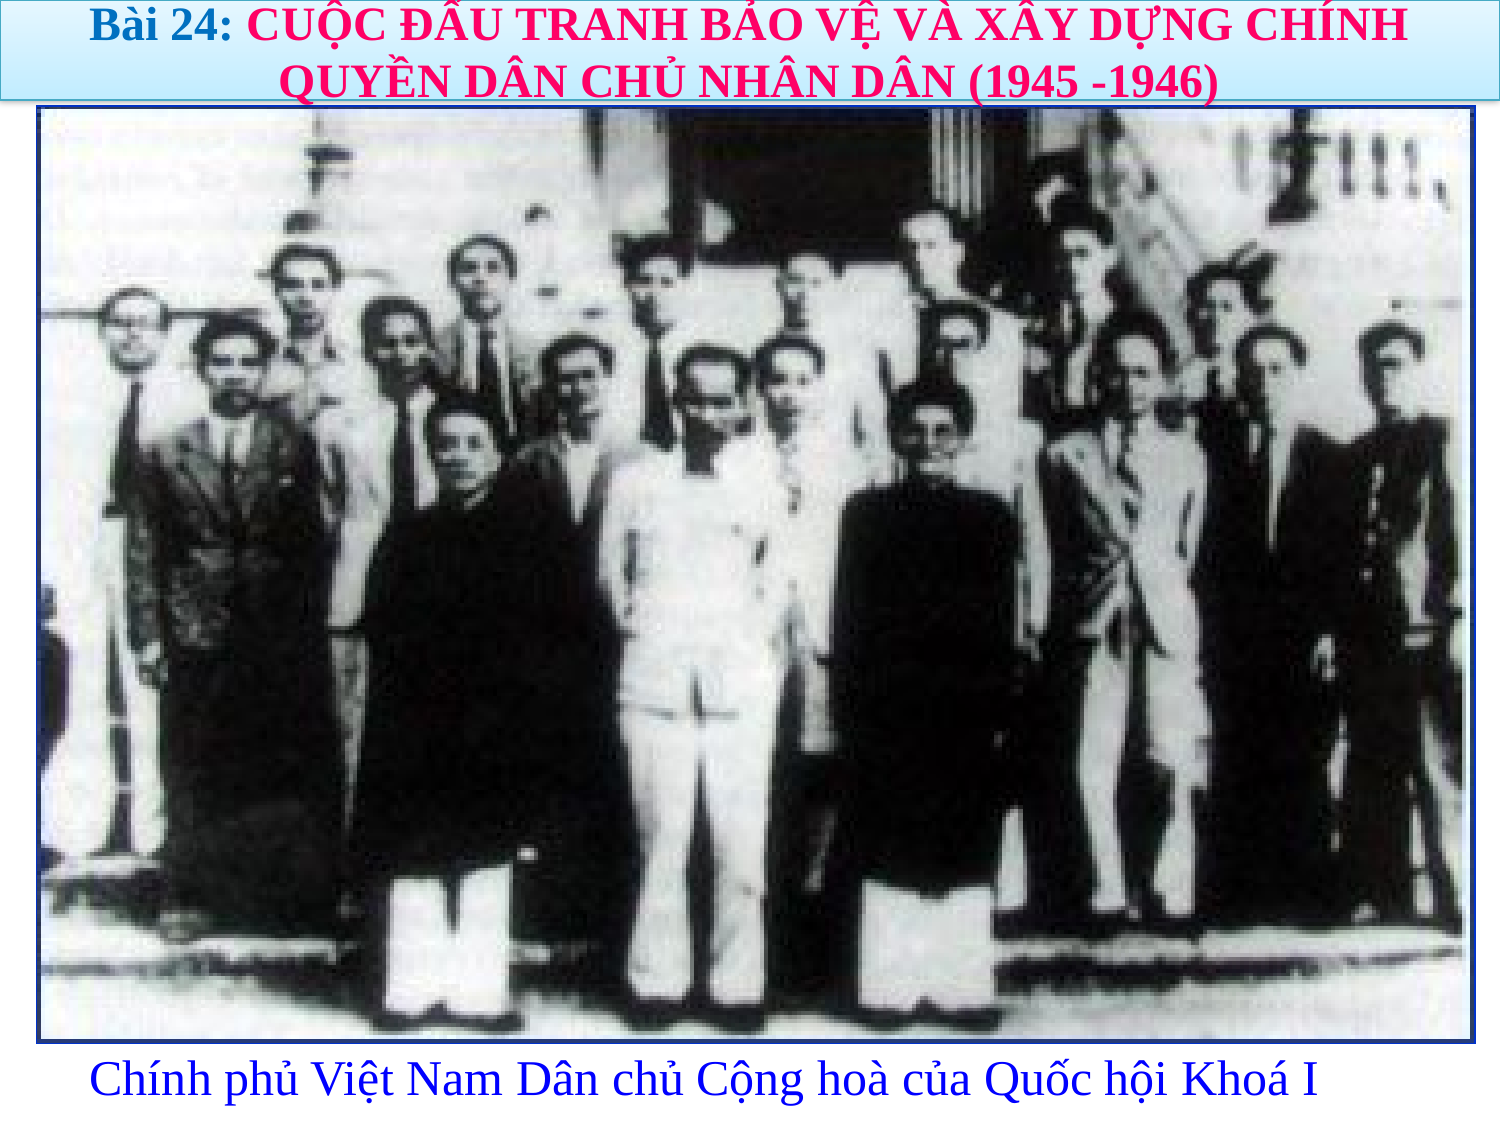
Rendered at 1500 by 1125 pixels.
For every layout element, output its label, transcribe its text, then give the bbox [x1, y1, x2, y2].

text_box Bài 24: CUỘC ĐẤU TRANH BẢO VỆ VÀ XÂY DỰNG CHÍNH QUYỀN DÂN CHỦ NHÂN DÂN (1945 -1946) [0, 0, 1500, 101]
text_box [37, 106, 1500, 1107]
